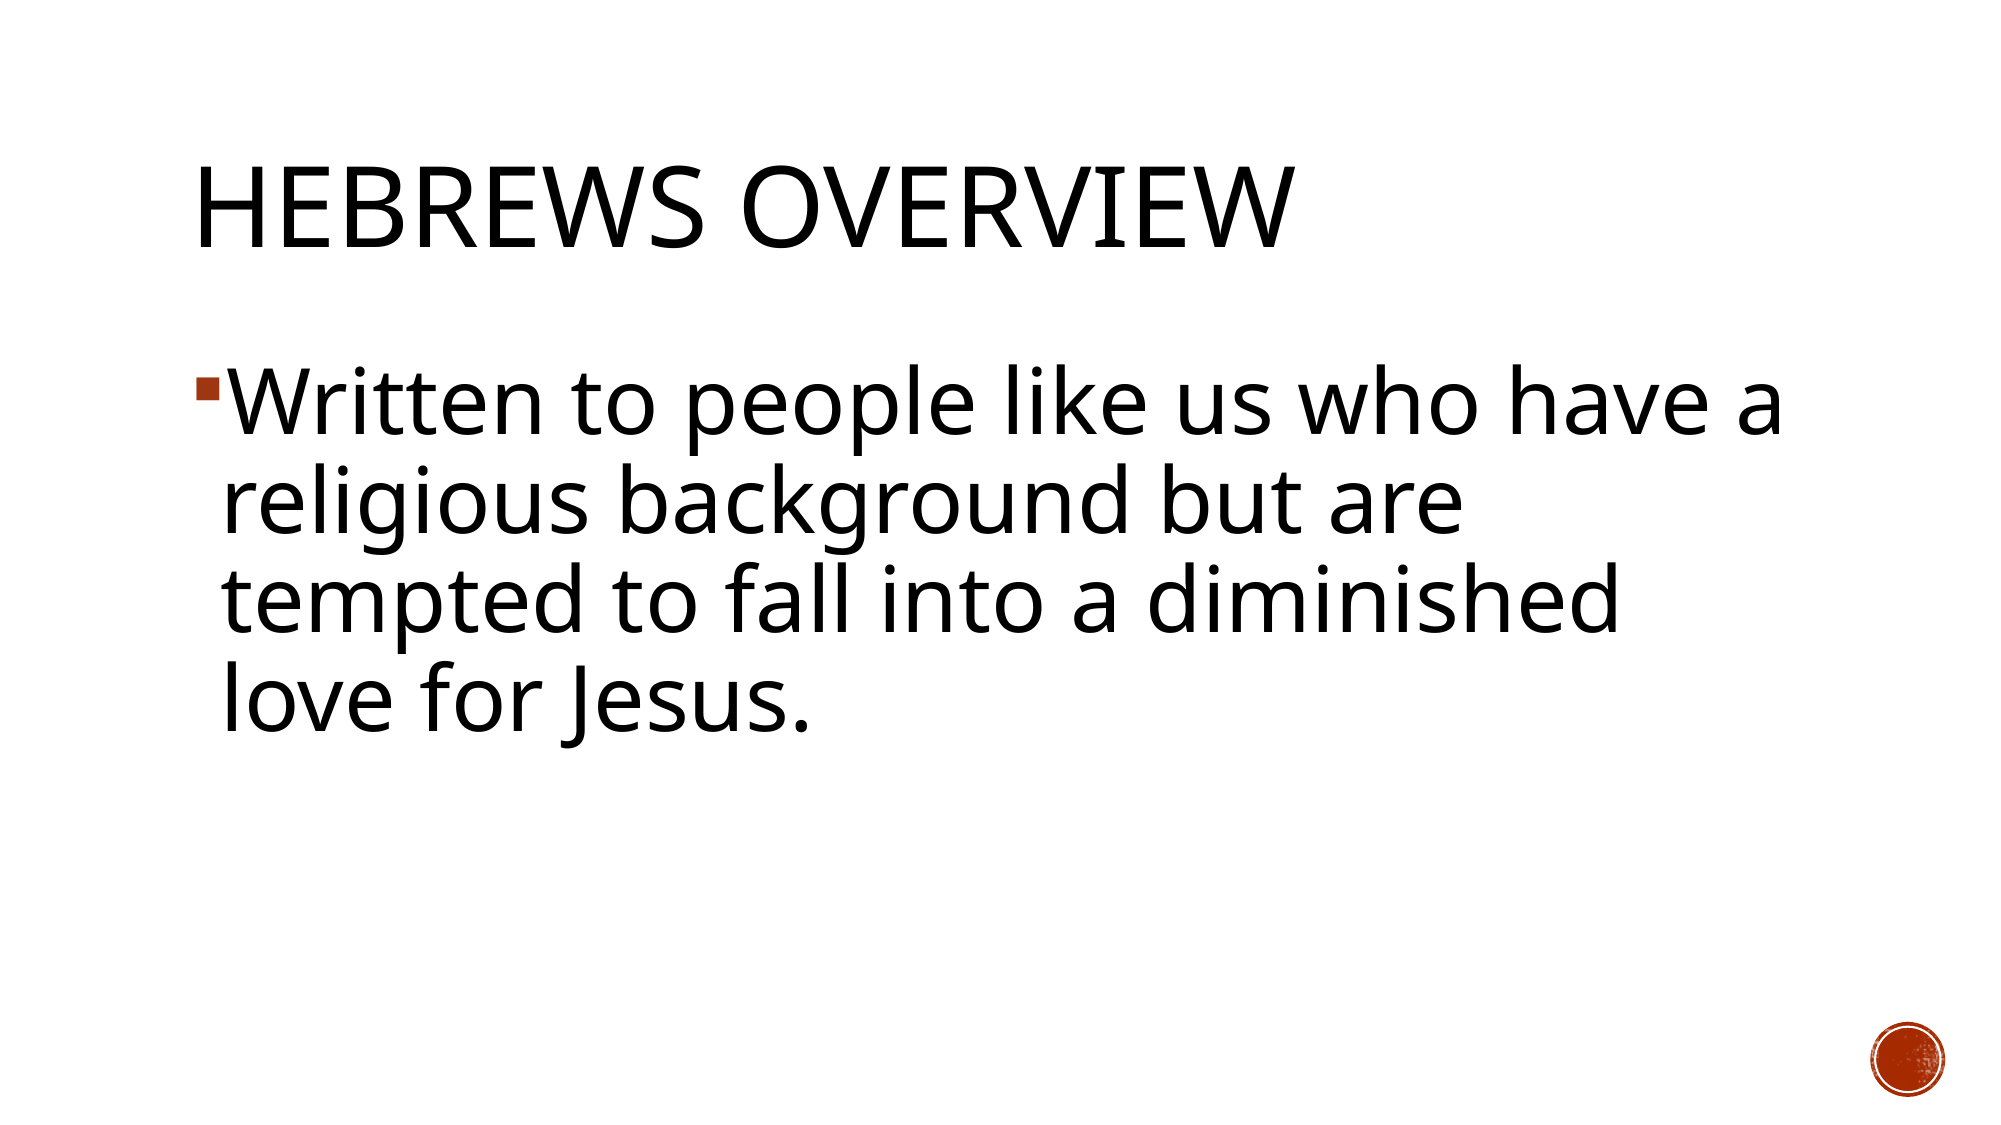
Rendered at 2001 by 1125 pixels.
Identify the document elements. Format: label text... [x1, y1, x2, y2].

title Hebrews Overview [175, 79, 1826, 344]
list Written to people like us who have a religious background but are tempted to fall into a diminished love for Jesus. [175, 348, 1826, 1013]
